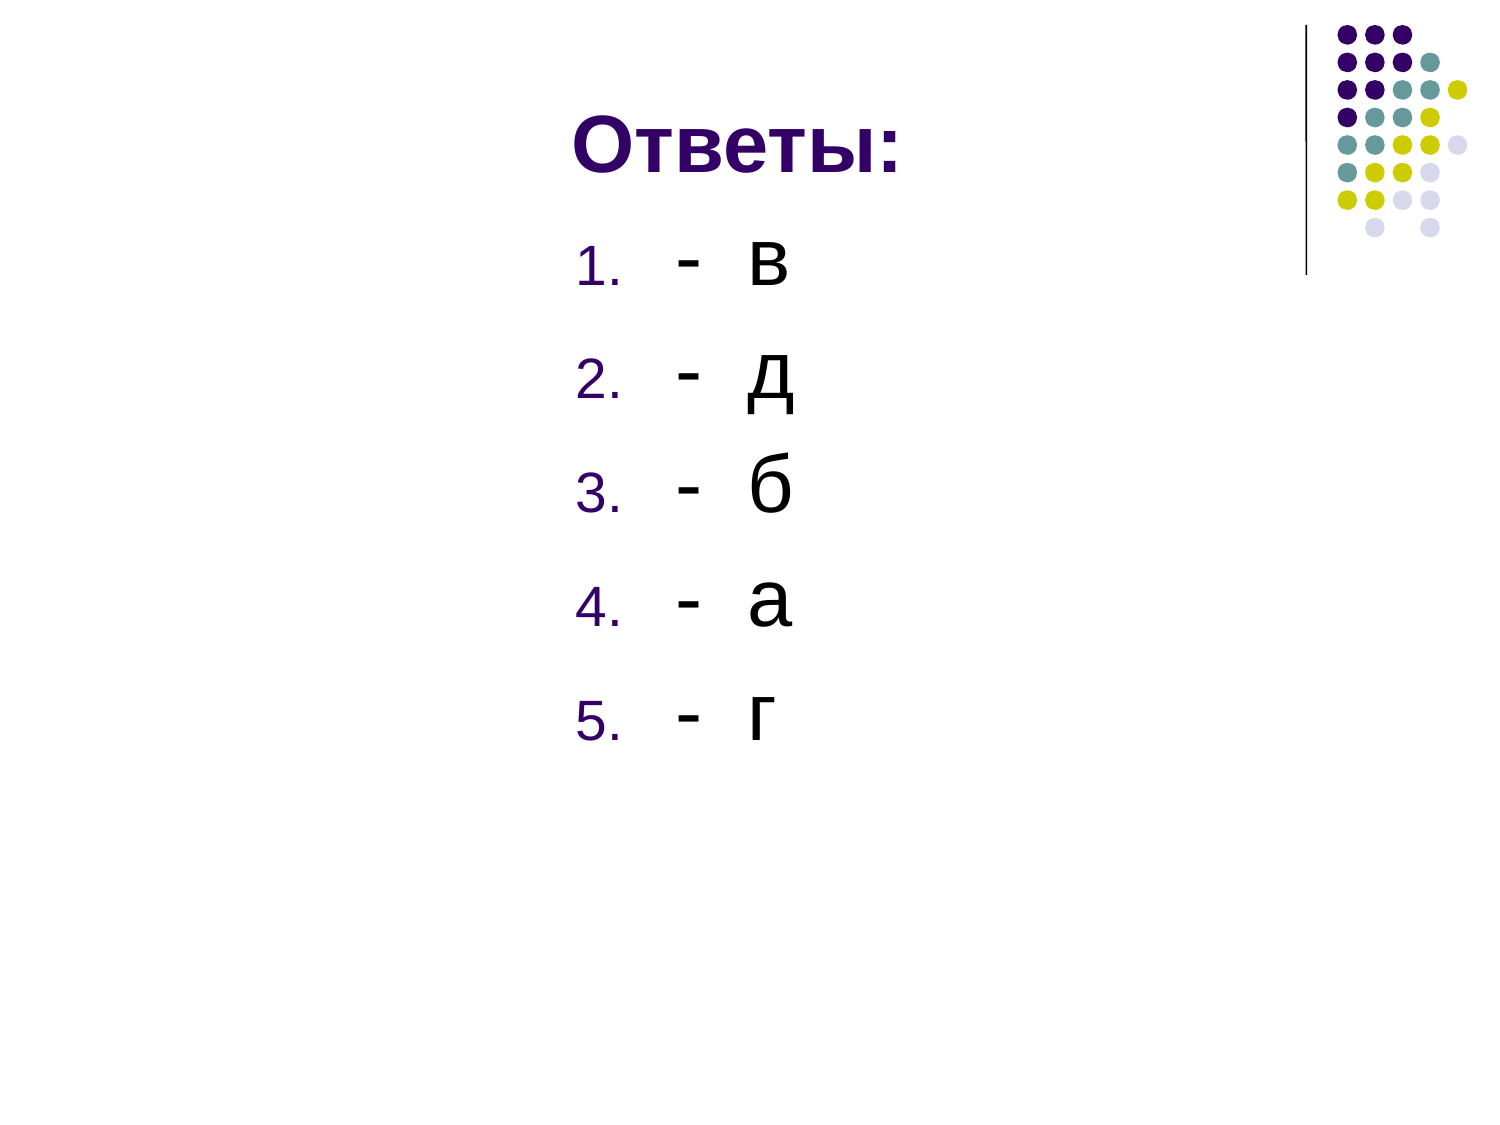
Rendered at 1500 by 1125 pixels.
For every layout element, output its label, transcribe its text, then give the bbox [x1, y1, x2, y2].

text_box Ответы: [100, 42, 1376, 197]
text_box - в - д - б - a - г [560, 196, 918, 872]
